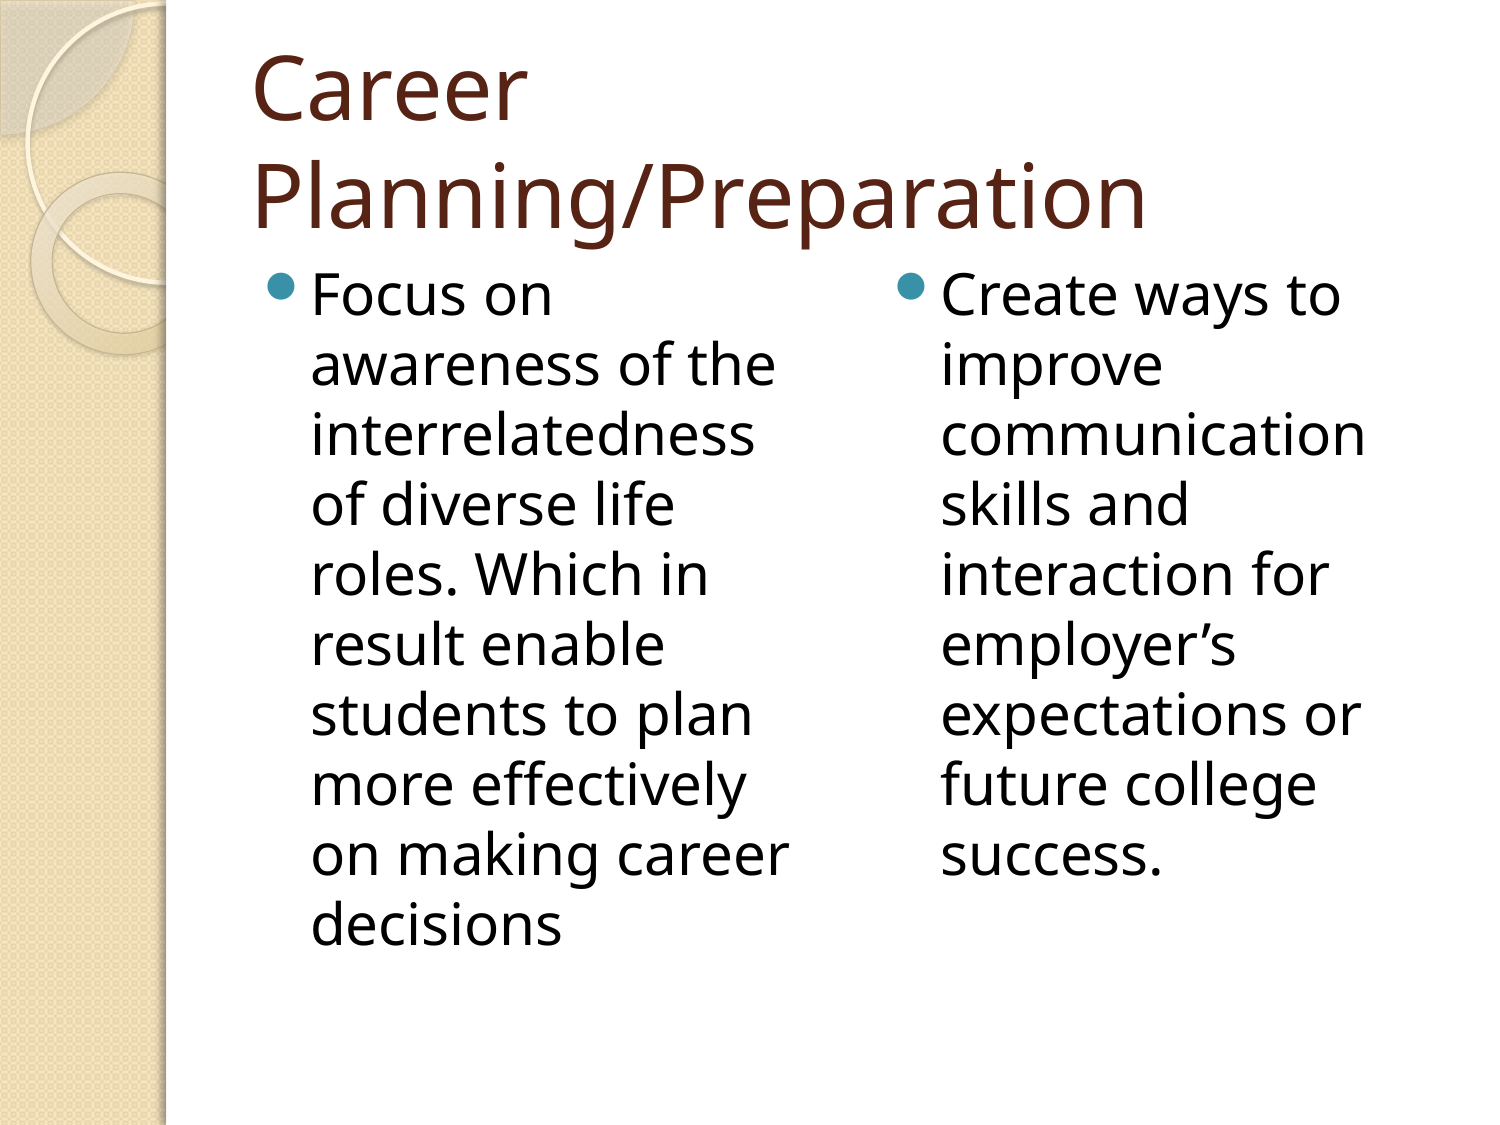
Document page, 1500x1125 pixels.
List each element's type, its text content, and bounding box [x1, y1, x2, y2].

list Create ways to improve communication skills and interaction for employer’s expectations or future college success. [865, 249, 1466, 1015]
title Career Planning/Preparation [235, 45, 1466, 233]
list Focus on awareness of the interrelatedness of diverse life roles. Which in result enable students to plan more effectively on making career decisions [235, 249, 836, 1015]
